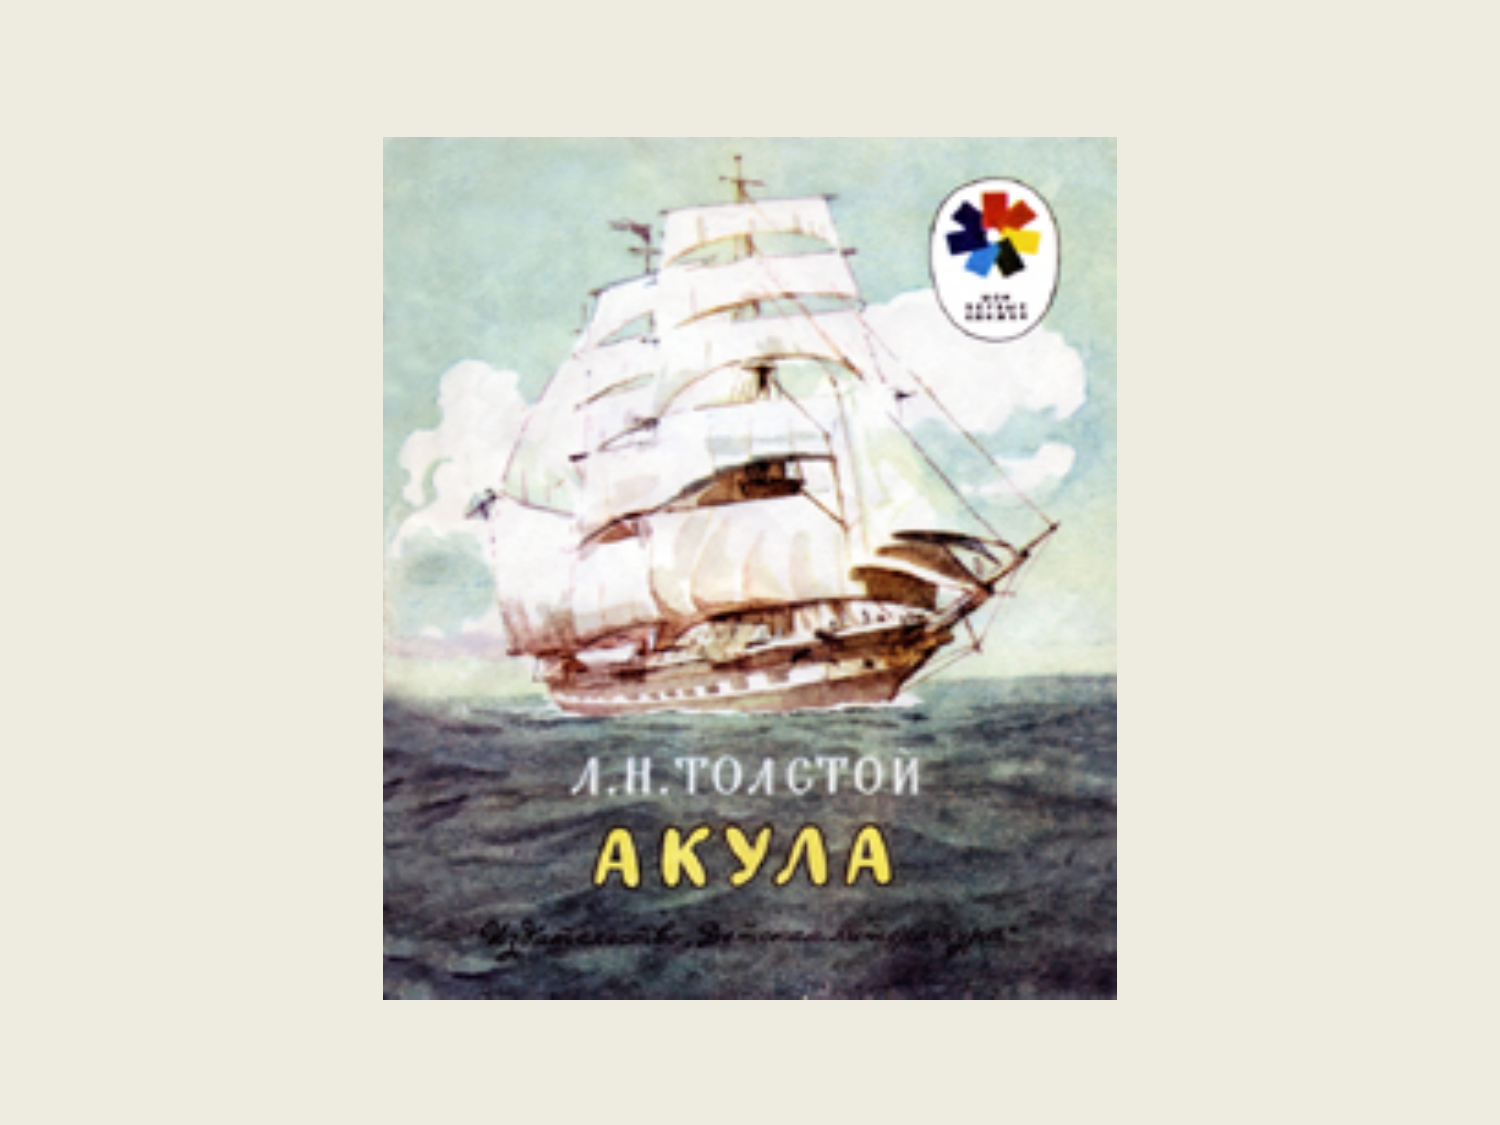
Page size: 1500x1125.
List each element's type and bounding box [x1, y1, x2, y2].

picture [383, 136, 1117, 1000]
